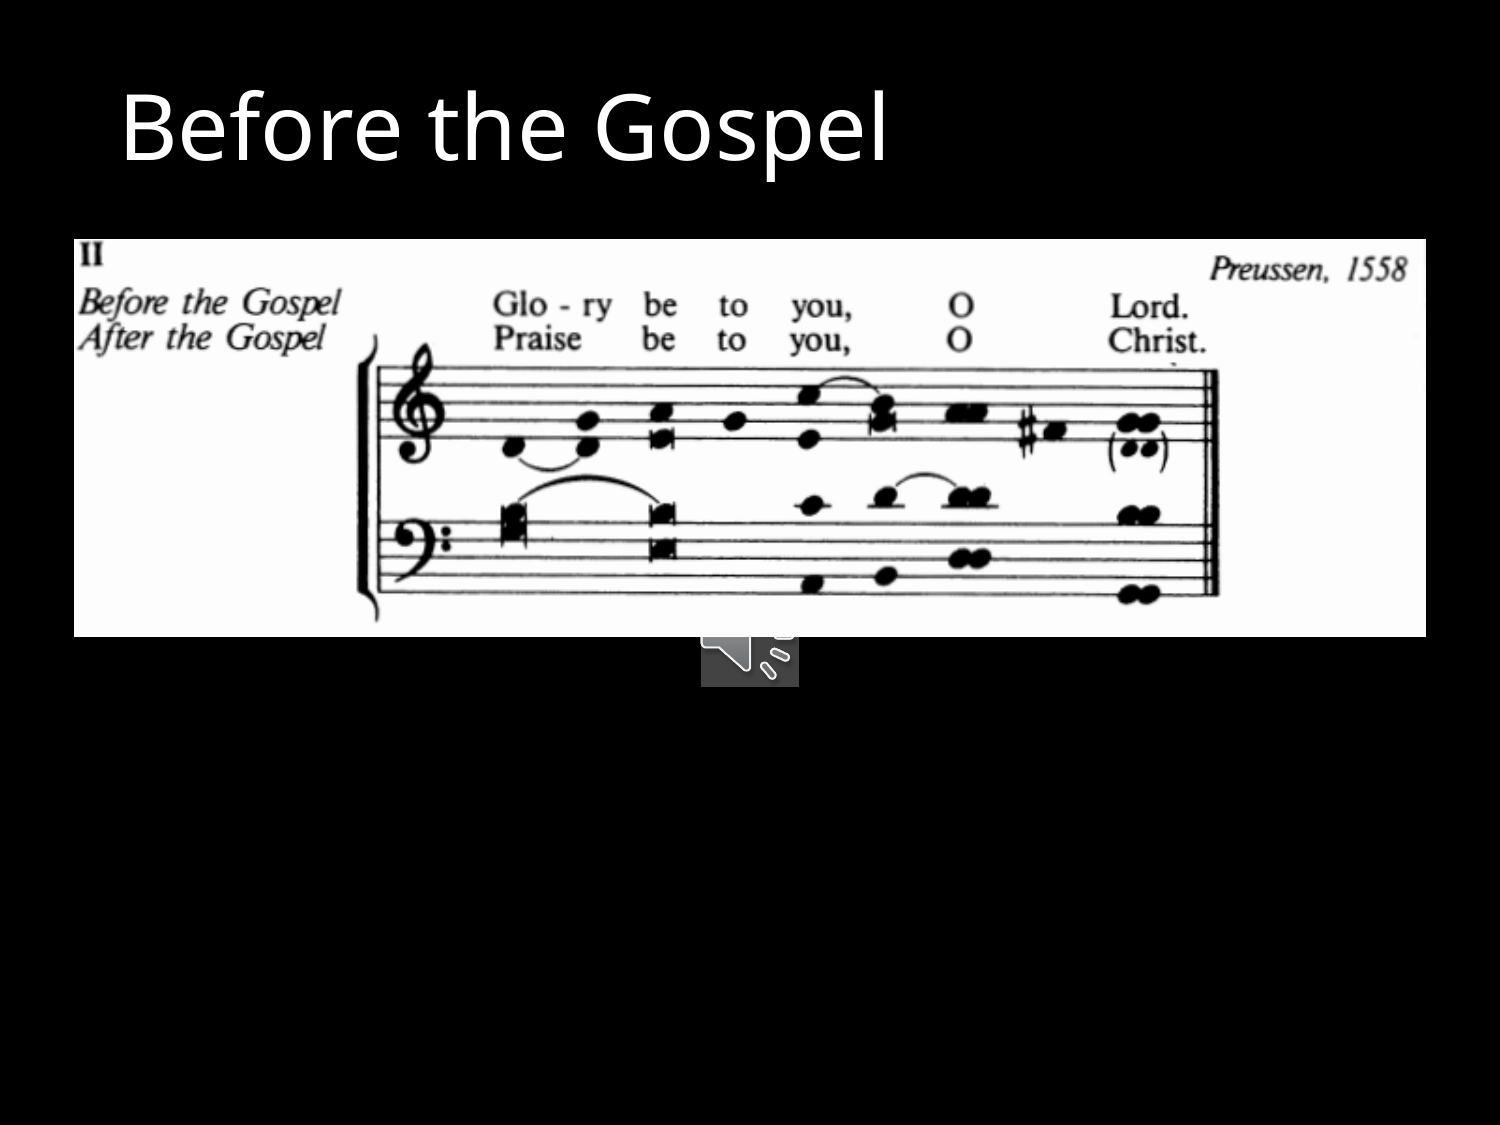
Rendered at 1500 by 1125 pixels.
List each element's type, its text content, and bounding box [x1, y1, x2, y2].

title Before the Gospel [103, 59, 1397, 202]
picture [74, 239, 1426, 637]
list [699, 637, 800, 688]
